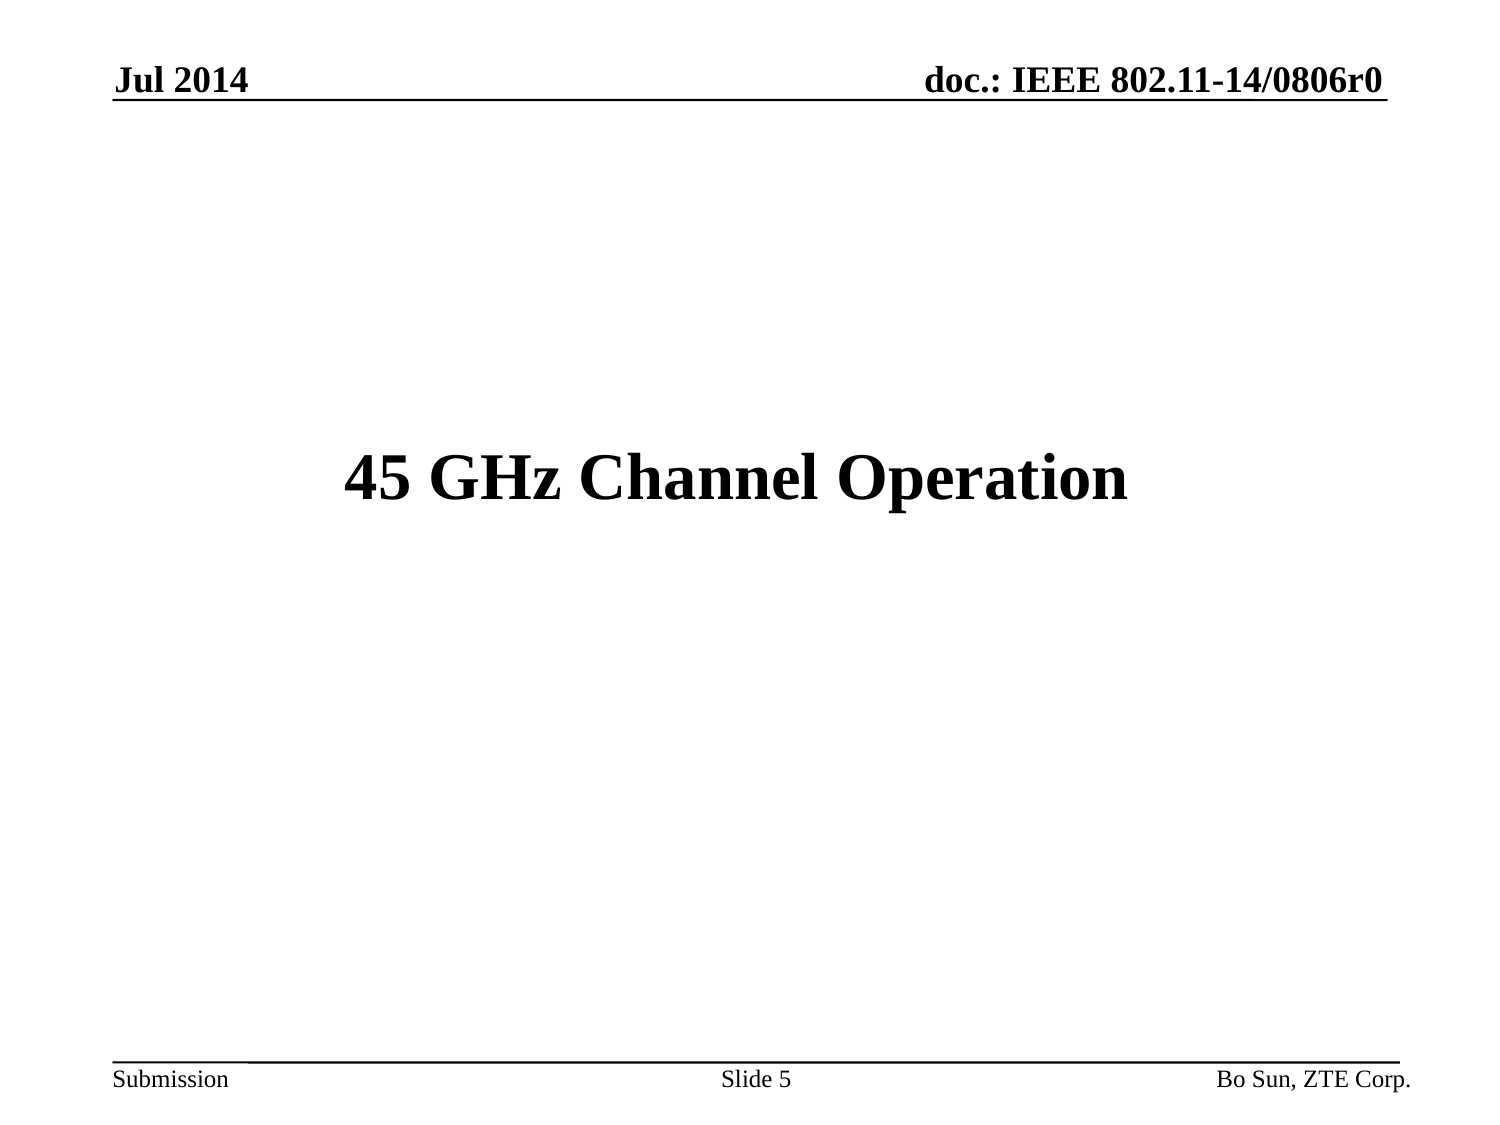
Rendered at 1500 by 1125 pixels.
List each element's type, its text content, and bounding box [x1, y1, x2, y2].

text_box 45 GHz Channel Operation [99, 425, 1375, 600]
slide_number Slide 5 [712, 1061, 800, 1093]
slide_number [114, 54, 251, 101]
text_box Bo Sun, ZTE Corp. [1216, 1062, 1412, 1093]
